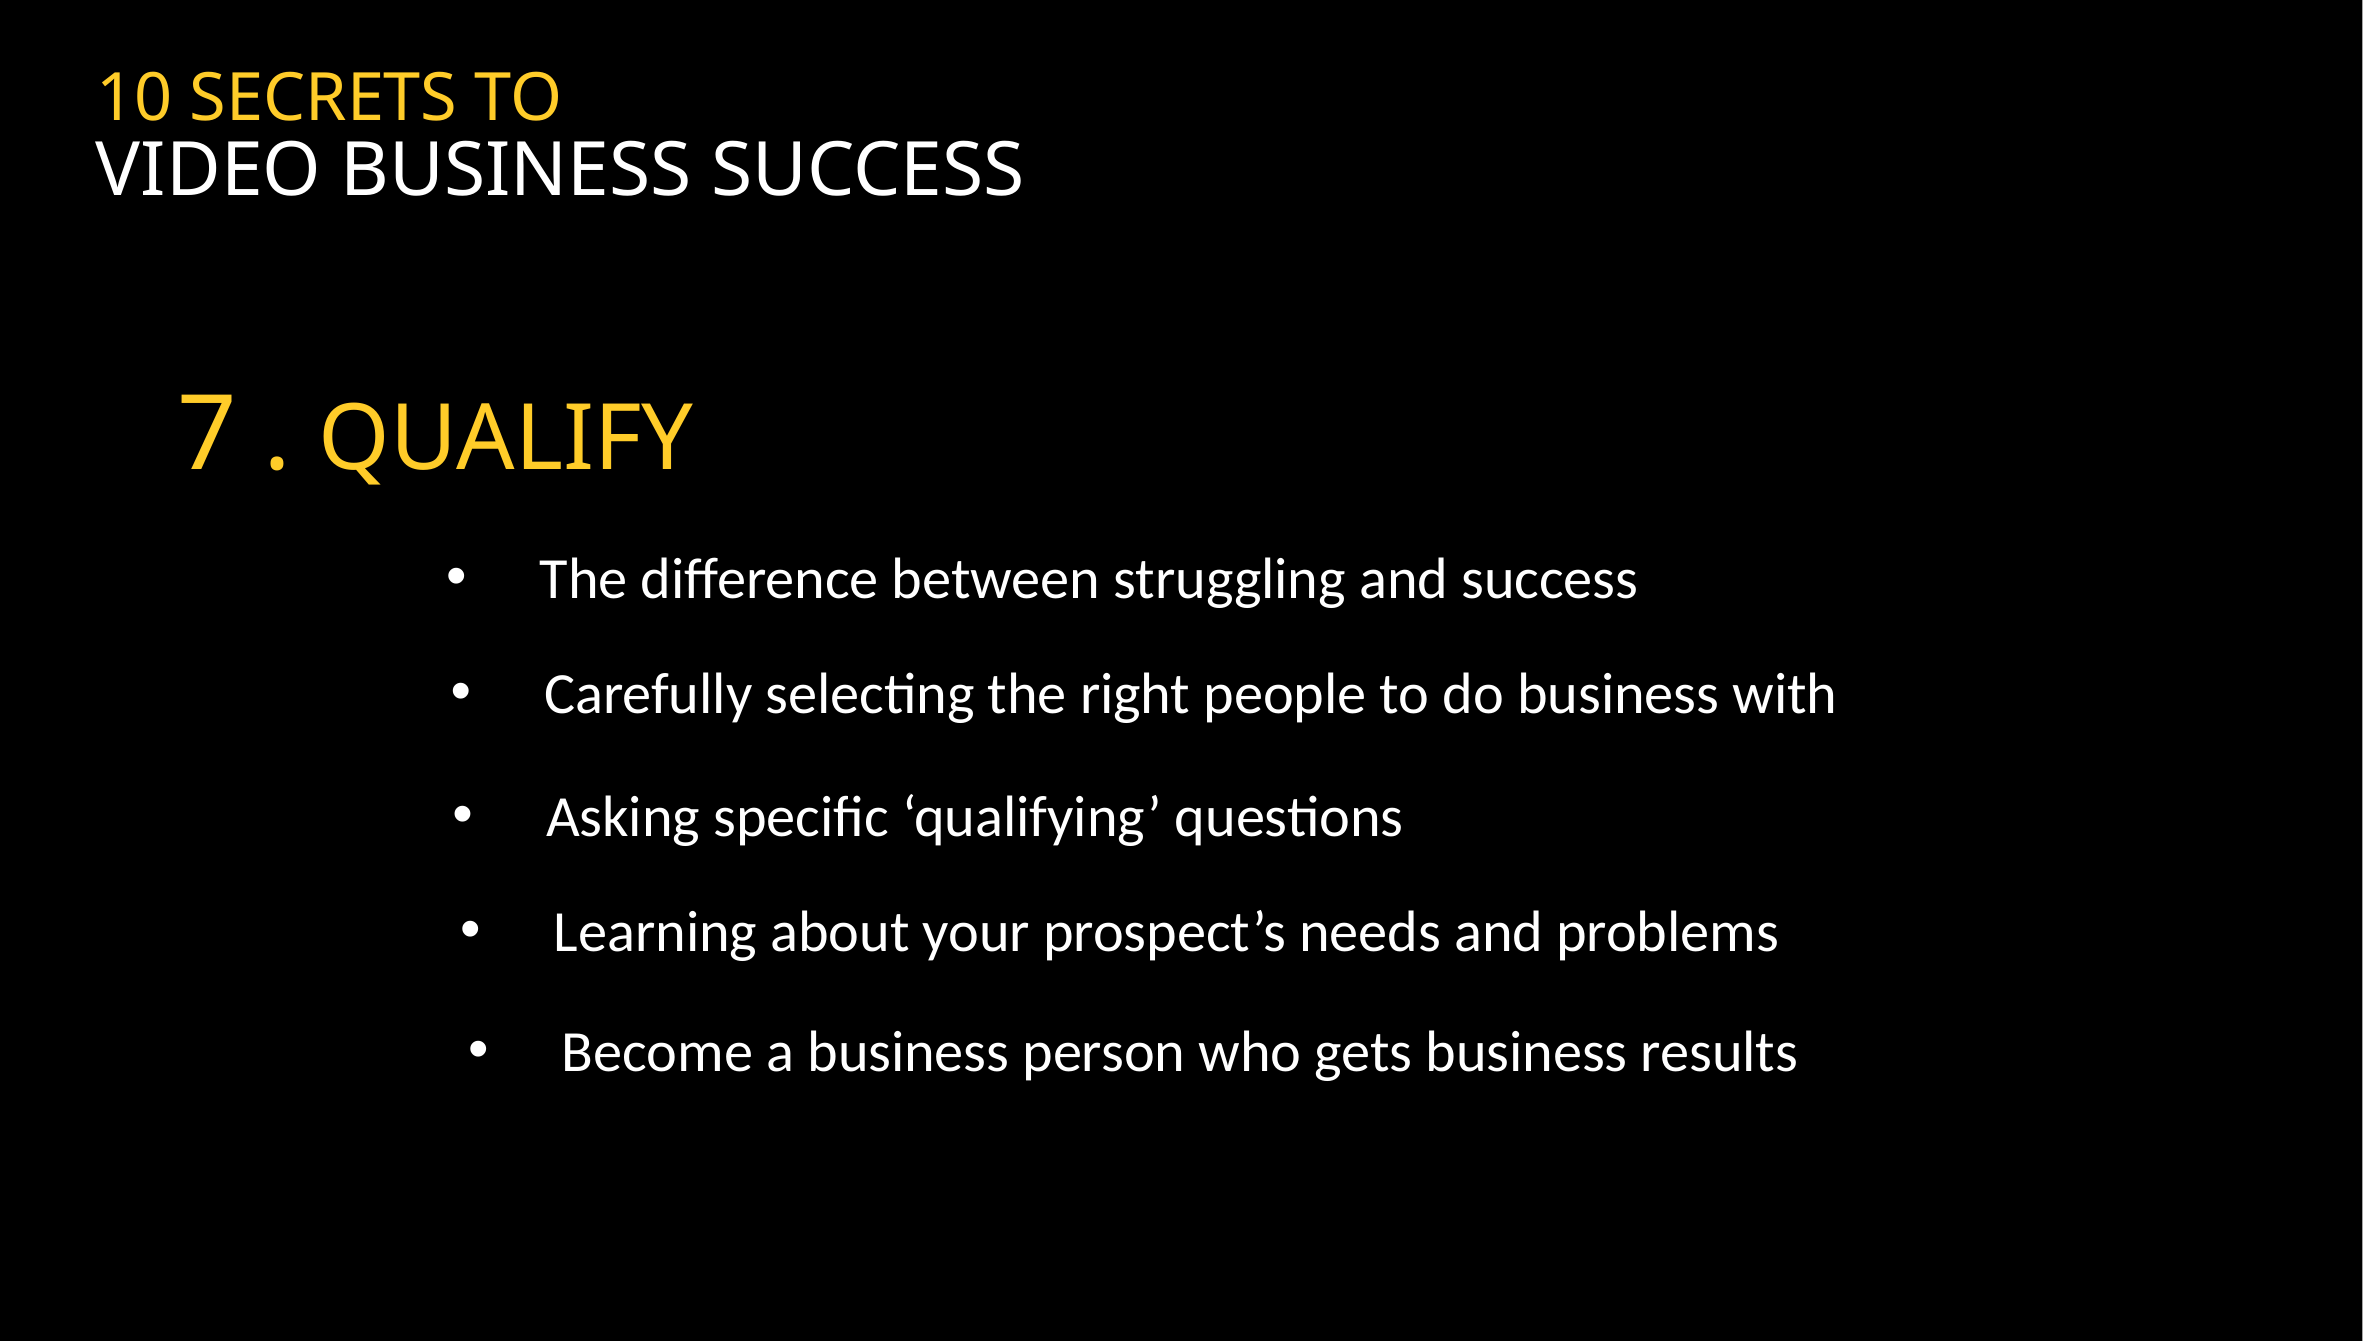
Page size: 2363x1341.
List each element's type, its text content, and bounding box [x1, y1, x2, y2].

text_box 7 . QUALIFY [162, 357, 2294, 498]
text_box The difference between struggling and success [431, 532, 2012, 671]
text_box VIDEO BUSINESS SUCCESS [81, 114, 1300, 219]
text_box Asking specific ‘qualifying’ questions [437, 770, 2018, 909]
text_box Learning about your prospect’s needs and problems [445, 885, 2196, 1024]
text_box 10 SECRETS TO [81, 46, 1017, 114]
text_box Carefully selecting the right people to do business with [435, 647, 2186, 786]
text_box Become a business person who gets business results [453, 1005, 2204, 1144]
